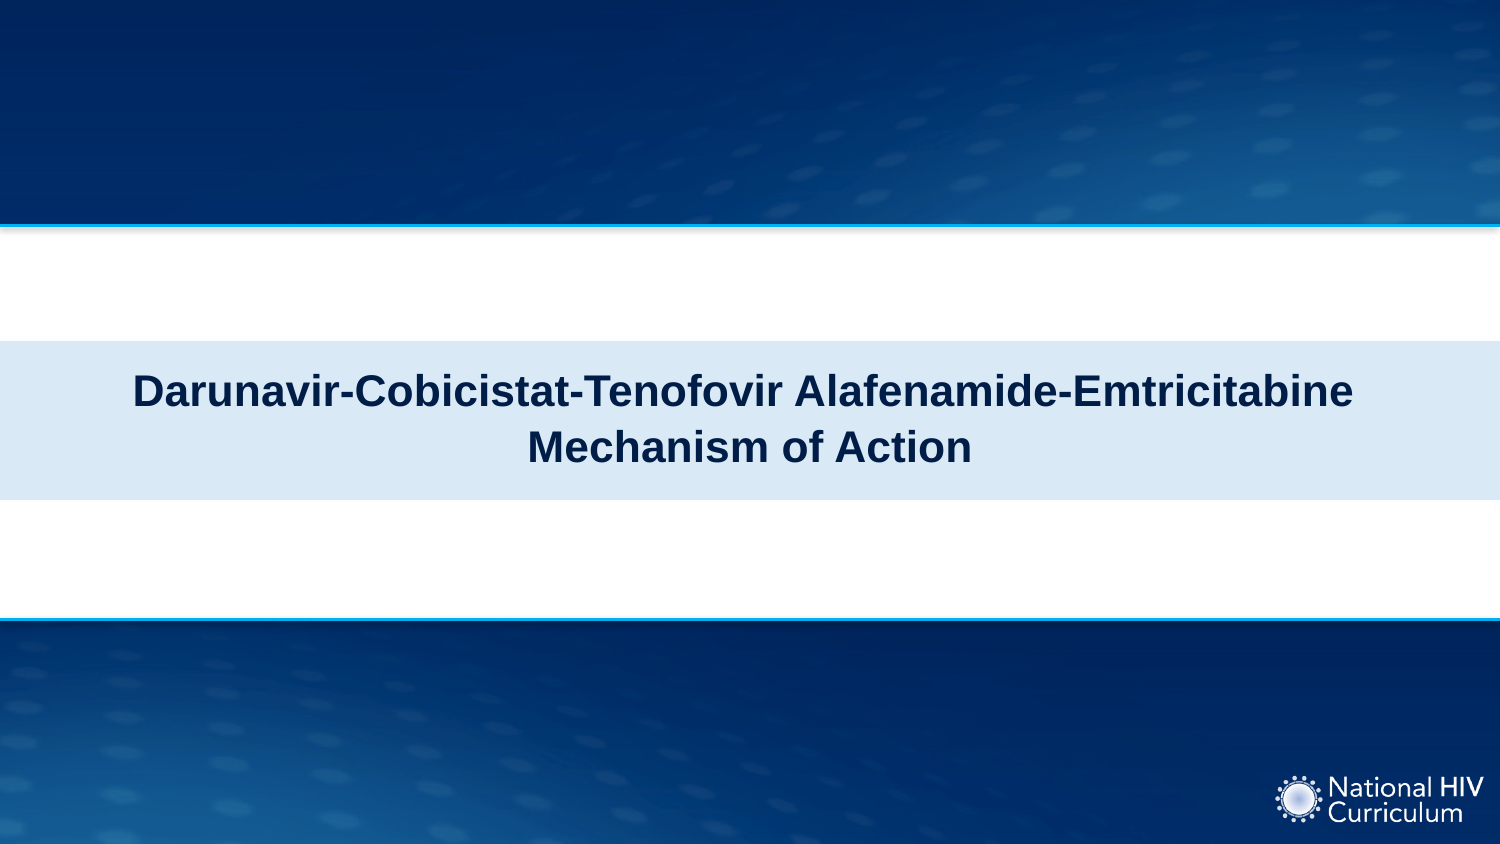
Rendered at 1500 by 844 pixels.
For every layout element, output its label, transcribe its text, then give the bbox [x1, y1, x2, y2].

picture [0, 0, 1500, 223]
title Darunavir-Cobicistat-Tenofovir Alafenamide-Emtricitabine Mechanism of Action [75, 340, 1426, 498]
picture [0, 622, 1500, 844]
